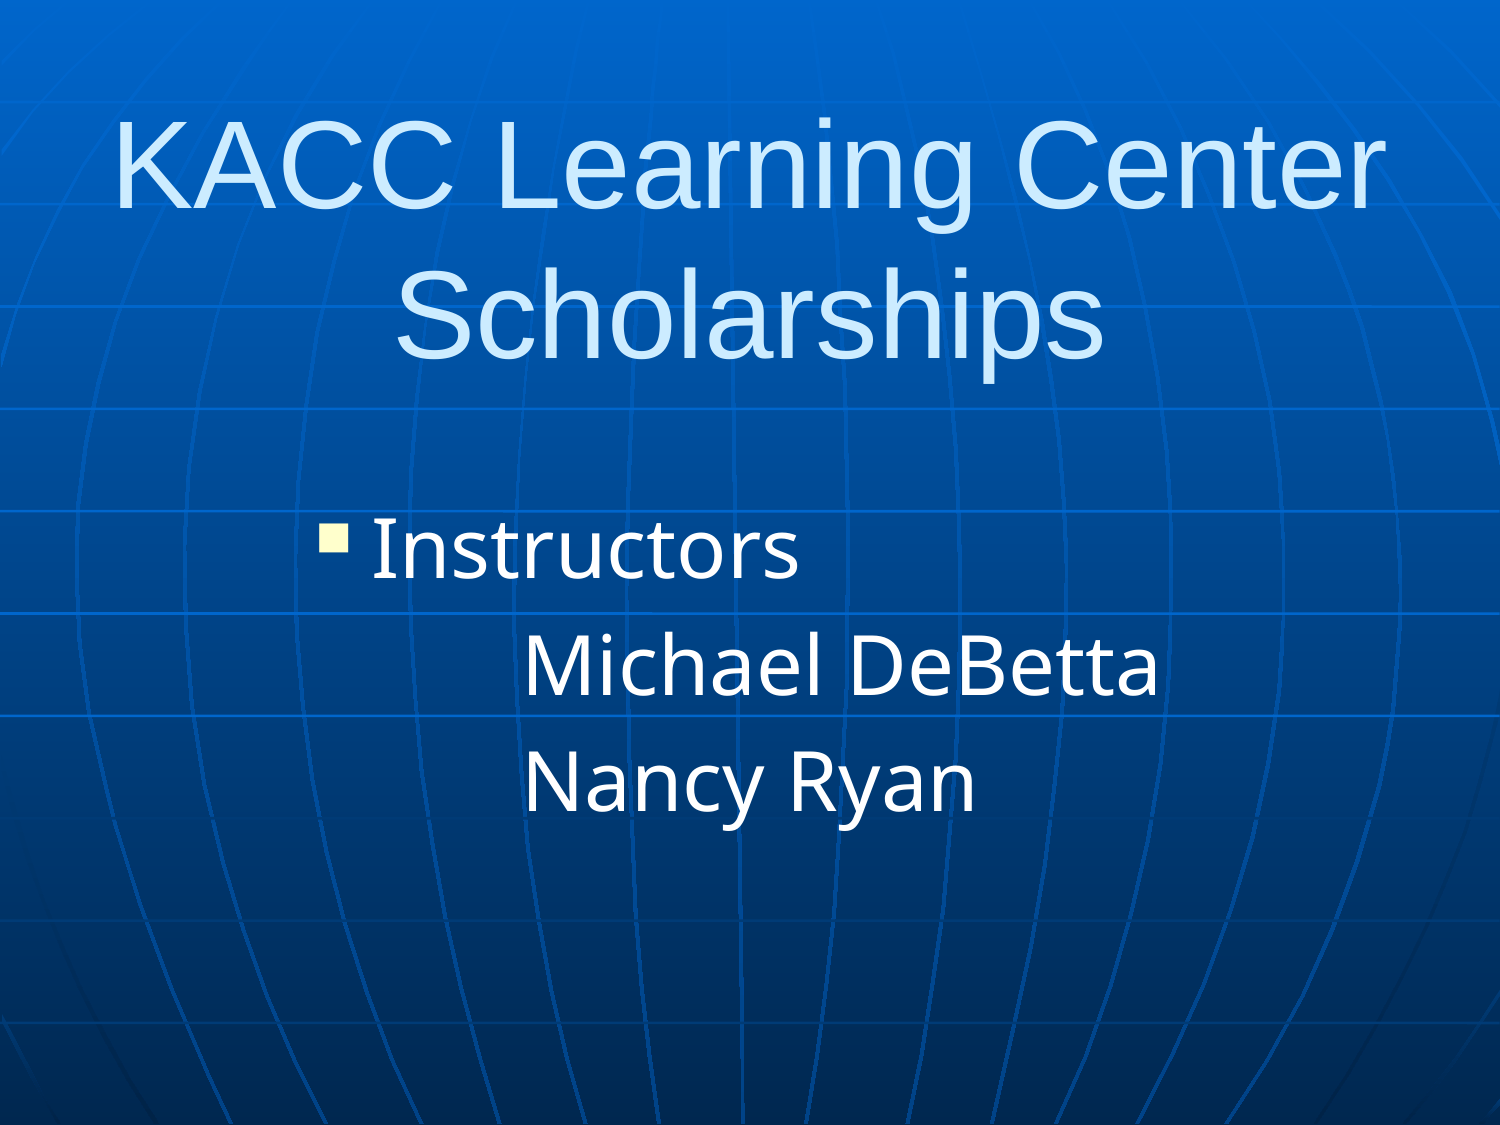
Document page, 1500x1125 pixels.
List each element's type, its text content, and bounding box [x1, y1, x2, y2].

list Instructors Michael DeBetta Nancy Ryan [300, 487, 1425, 1013]
title KACC Learning Center Scholarships [75, 62, 1425, 405]
